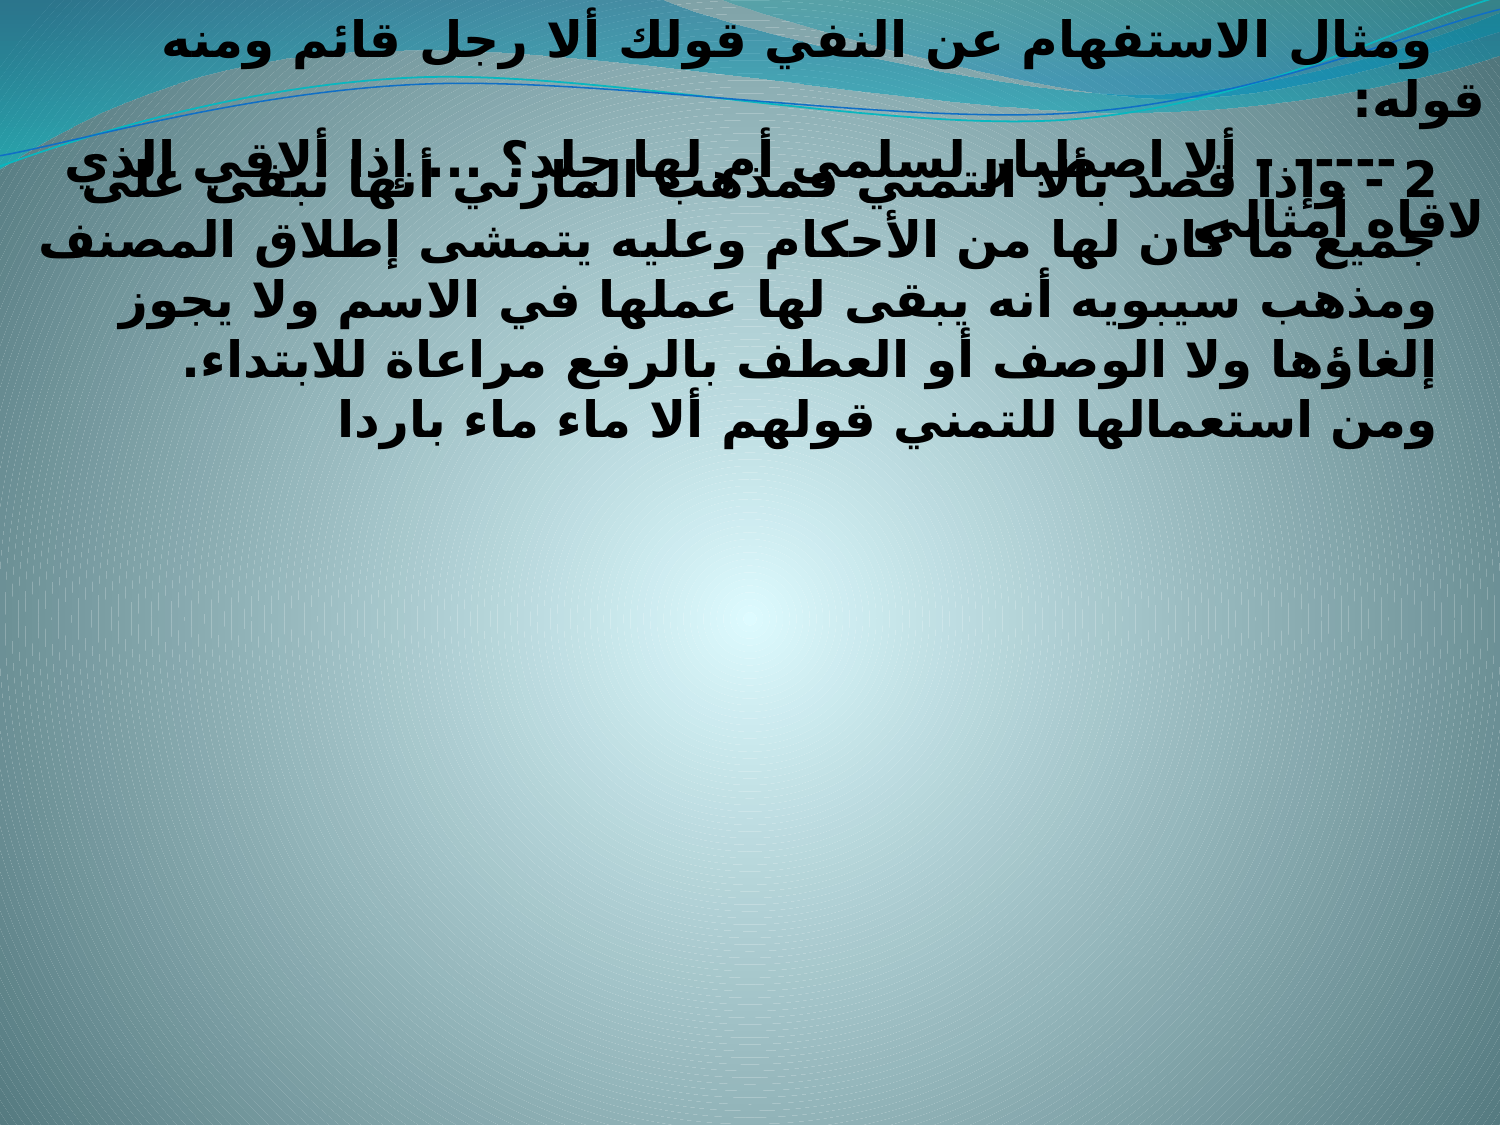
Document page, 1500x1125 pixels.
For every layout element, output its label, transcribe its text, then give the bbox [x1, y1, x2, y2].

text_box 2 - وإذا قصد بألا التمني فمذهب المازني أنها تبقى على جميع ما كان لها من الأحكام وعليه يتمشى إطلاق المصنف ومذهب سيبويه أنه يبقى لها عملها في الاسم ولا يجوز إلغاؤها ولا الوصف أو العطف بالرفع مراعاة للابتداء. ومن استعمالها للتمني قولهم ألا ماء ماء باردا [0, 140, 1453, 456]
text_box ومثال الاستفهام عن النفي قولك ألا رجل قائم ومنه قوله: ----- - ألا اصطبار لسلمى أم لها جلد؟ ... إذا ألاقي الذي لاقاه أمثالي [0, 0, 1500, 255]
